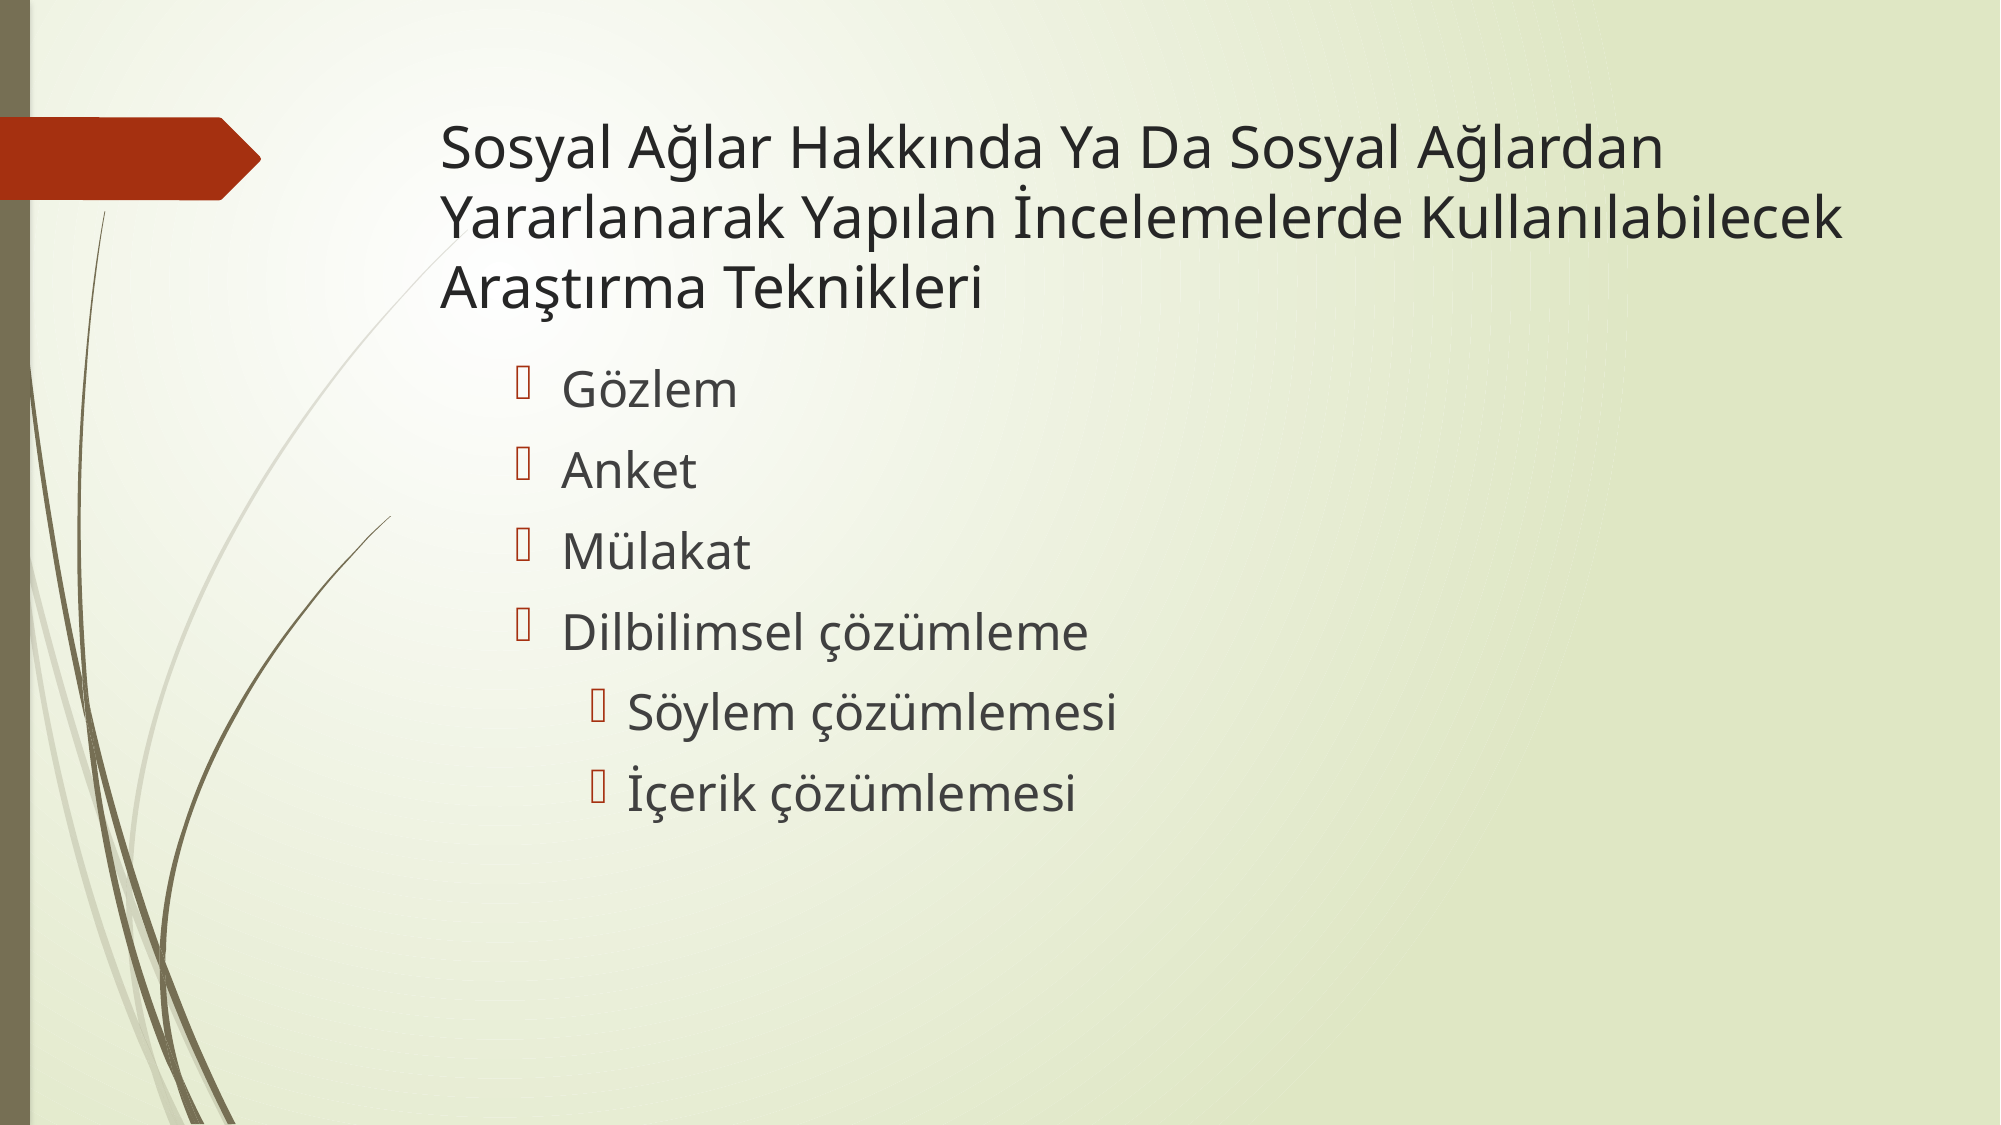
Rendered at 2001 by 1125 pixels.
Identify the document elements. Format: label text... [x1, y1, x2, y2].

list Gözlem Anket Mülakat Dilbilimsel çözümleme Söylem çözümlemesi İçerik çözümlemesi [424, 350, 1888, 970]
title Sosyal Ağlar Hakkında Ya Da Sosyal Ağlardan Yararlanarak Yapılan İncelemelerde Kullanılabilecek Araştırma Teknikleri [425, 102, 1888, 313]
